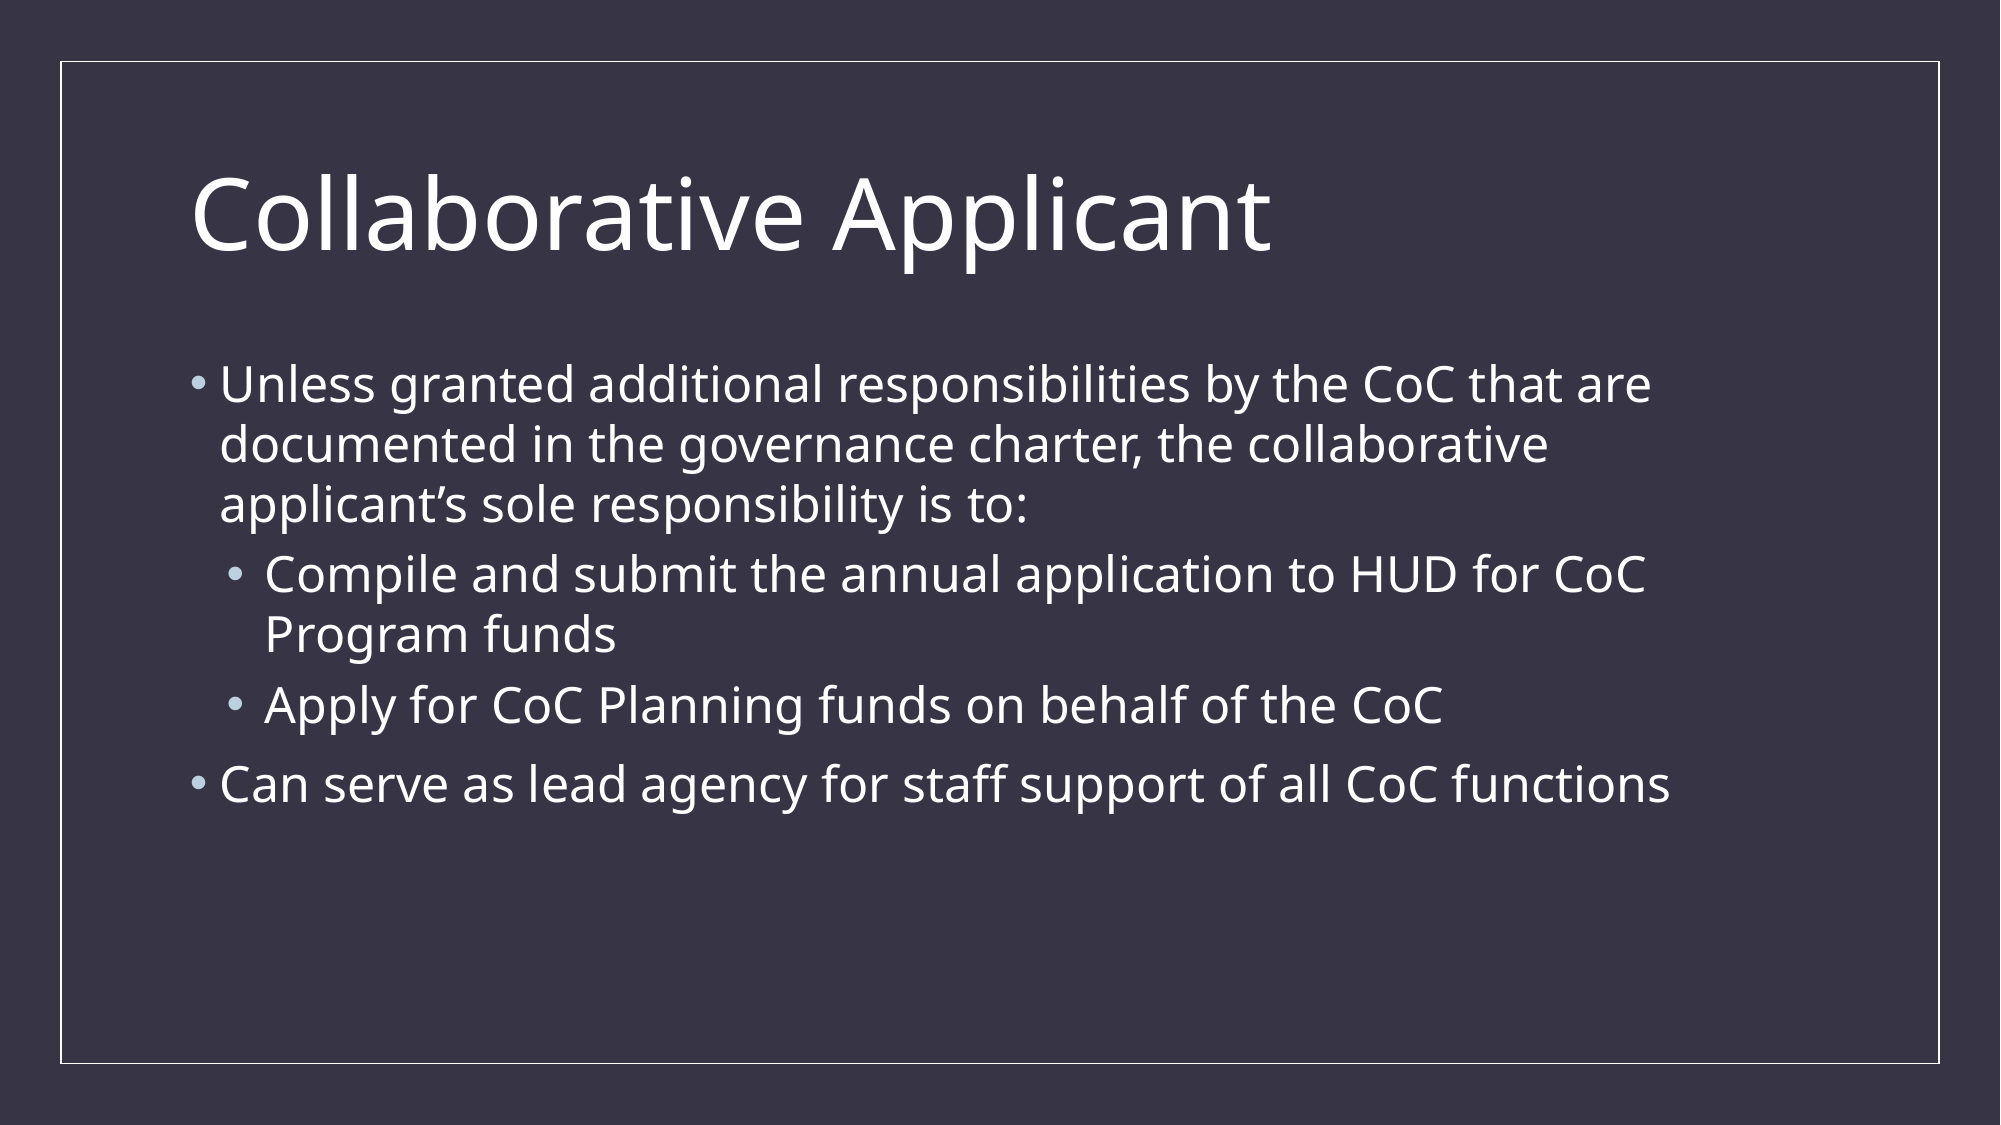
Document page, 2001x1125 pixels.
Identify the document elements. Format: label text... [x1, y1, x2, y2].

list Unless granted additional responsibilities by the CoC that are documented in the governance charter, the collaborative applicant’s sole responsibility is to: Compile and submit the annual application to HUD for CoC Program funds Apply for CoC Planning funds on behalf of the CoC Can serve as lead agency for staff support of all CoC functions [174, 345, 1825, 990]
title Collaborative Applicant [174, 105, 1825, 331]
